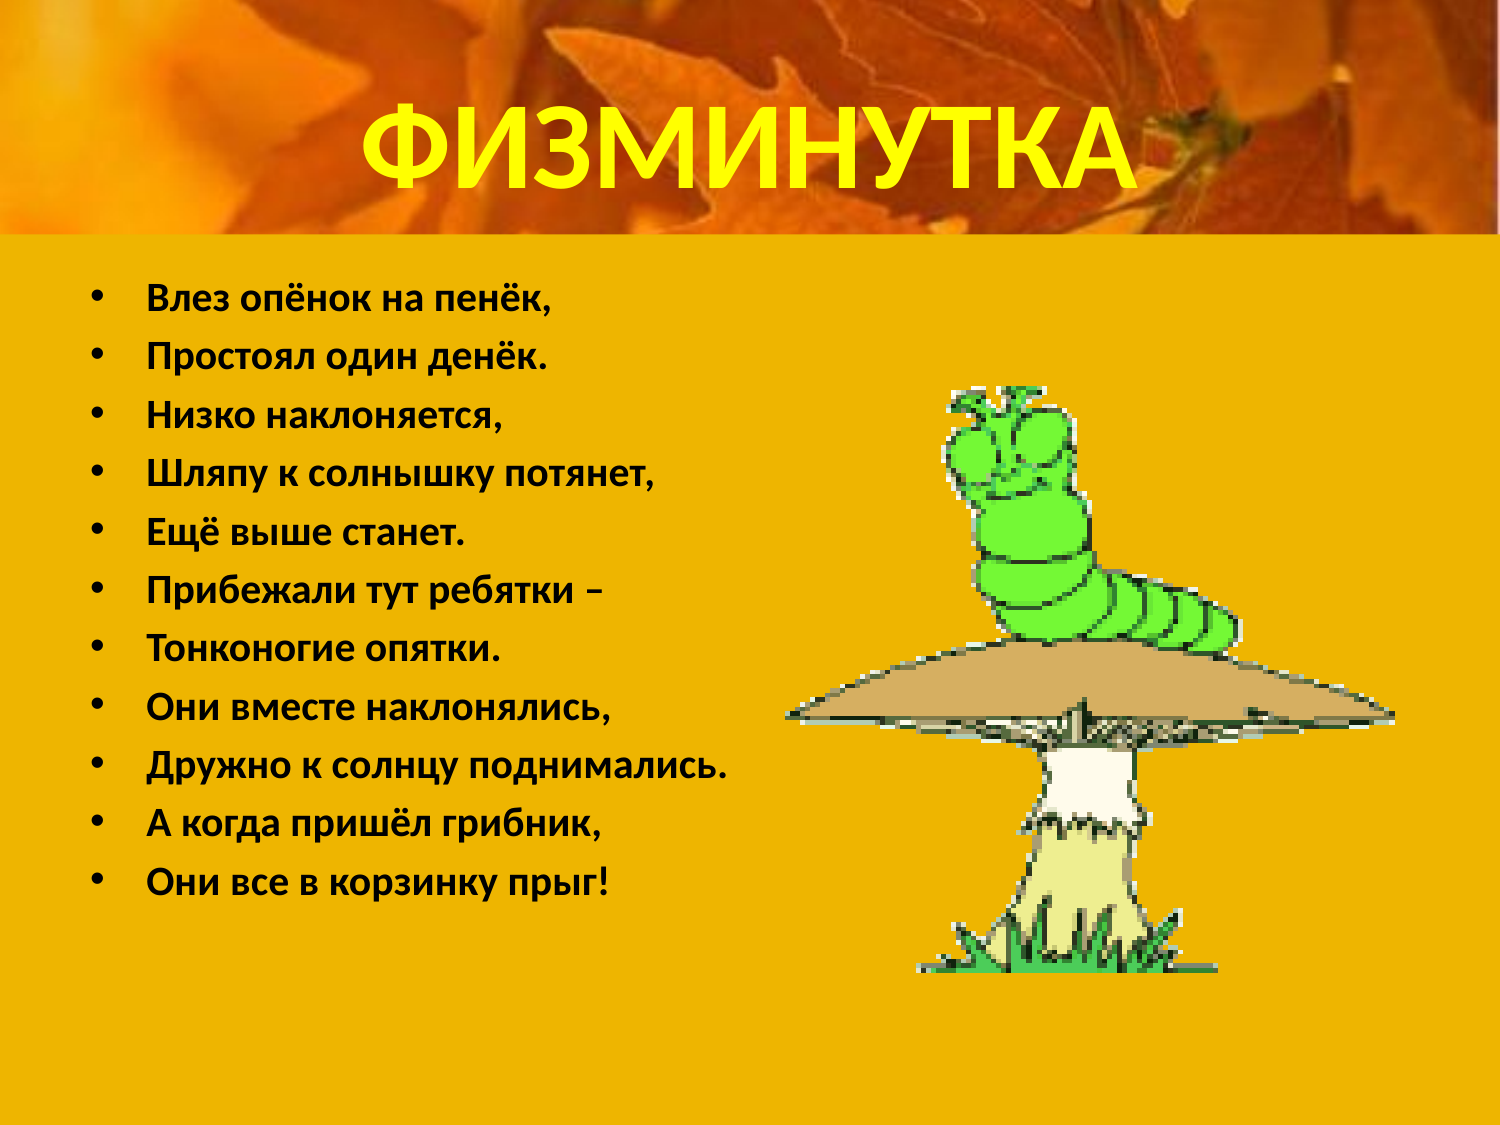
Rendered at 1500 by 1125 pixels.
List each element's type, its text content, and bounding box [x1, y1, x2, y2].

picture [784, 386, 1395, 973]
picture [0, 0, 1500, 234]
list Влез опёнок на пенёк, Простоял один денёк. Низко наклоняется, Шляпу к солнышку потянет, Ещё выше станет. Прибежали тут ребятки – Тонконогие опятки. Они вместе наклонялись, Дружно к солнцу поднимались. А когда пришёл грибник, Они все в корзинку прыг! [74, 262, 1426, 1006]
title ФИЗМИНУТКА [74, 44, 1426, 233]
